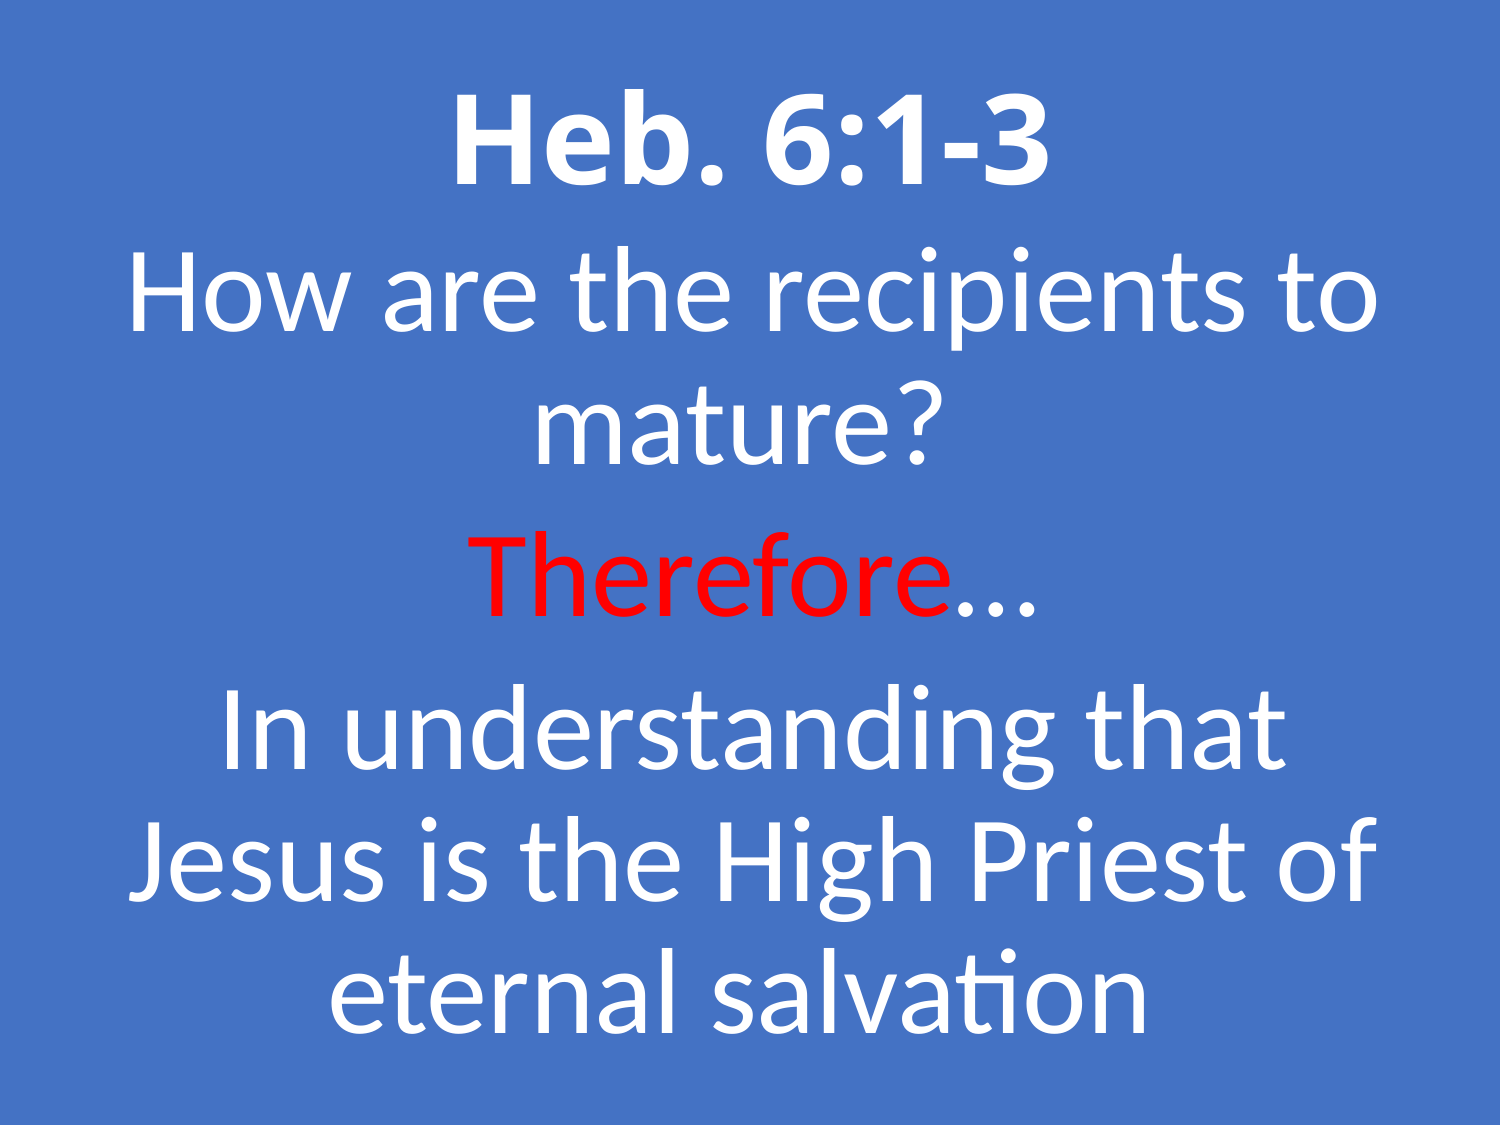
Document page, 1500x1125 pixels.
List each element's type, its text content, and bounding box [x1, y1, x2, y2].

subtitle How are the recipients to mature? Therefore… In understanding that Jesus is the High Priest of eternal salvation [60, 218, 1447, 1068]
title Heb. 6:1-3 [112, 57, 1388, 218]
